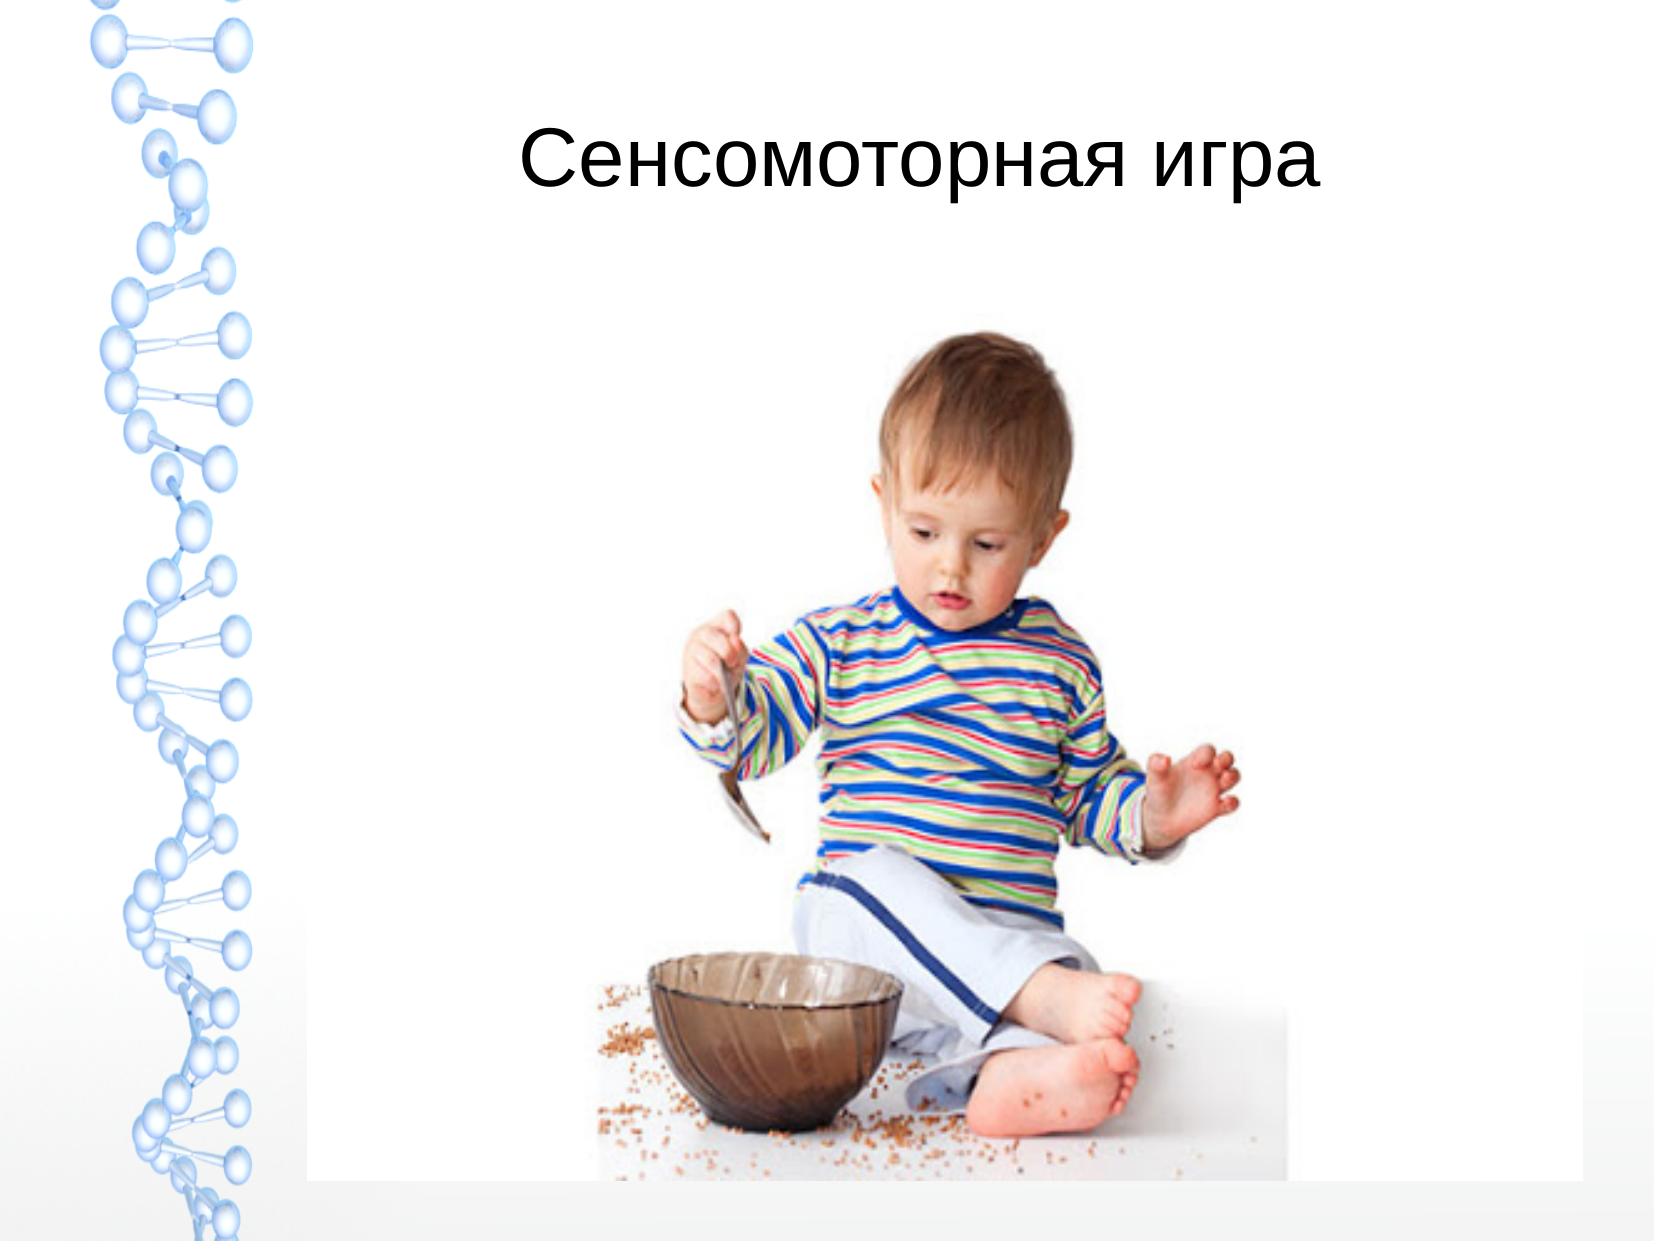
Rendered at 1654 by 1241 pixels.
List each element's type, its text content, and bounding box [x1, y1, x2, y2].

picture [0, 0, 1654, 1241]
text_box Сенсомоторная игра [269, 49, 1571, 257]
